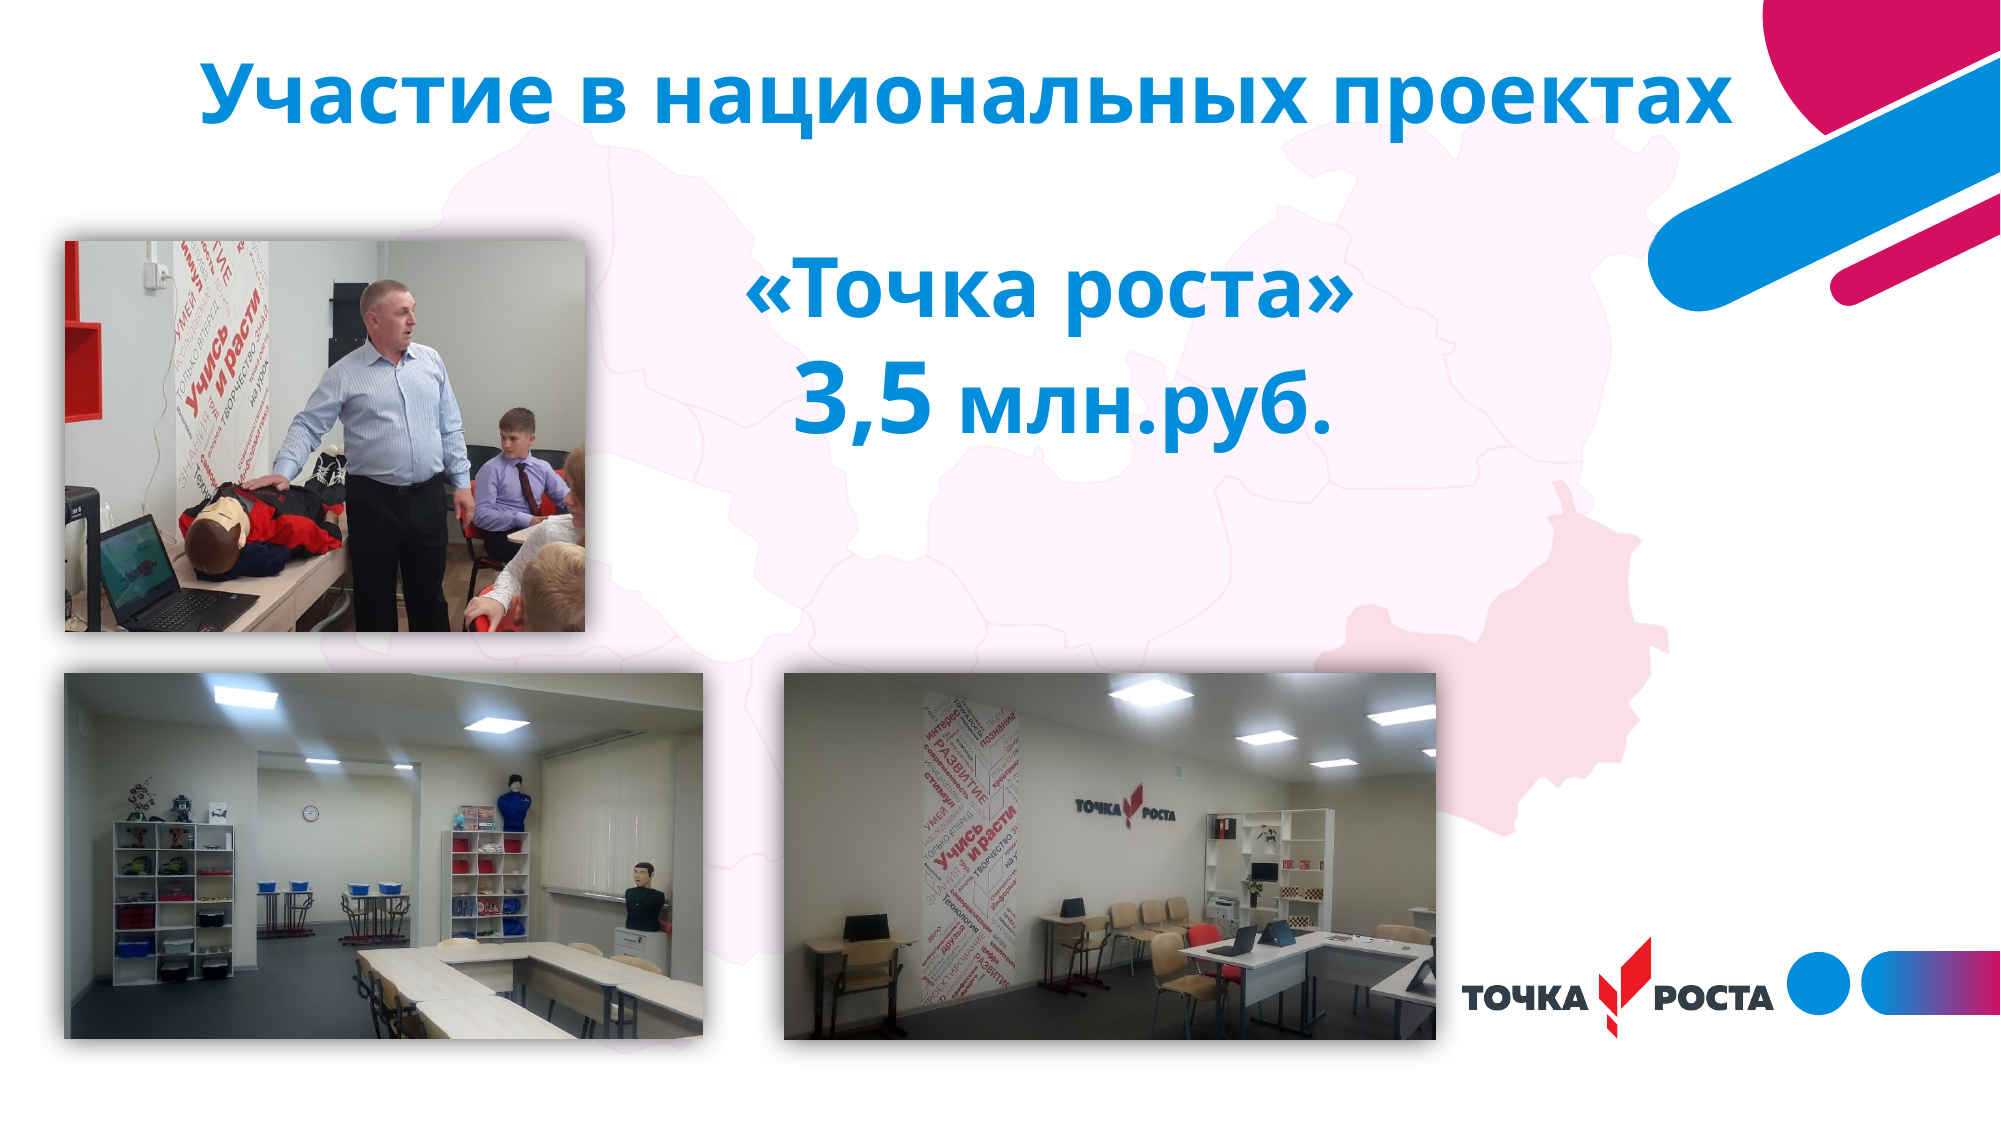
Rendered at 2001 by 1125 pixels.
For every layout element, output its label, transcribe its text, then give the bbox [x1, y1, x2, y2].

text_box Участие в национальных проектах [184, 32, 1750, 148]
picture [64, 67, 1774, 1117]
